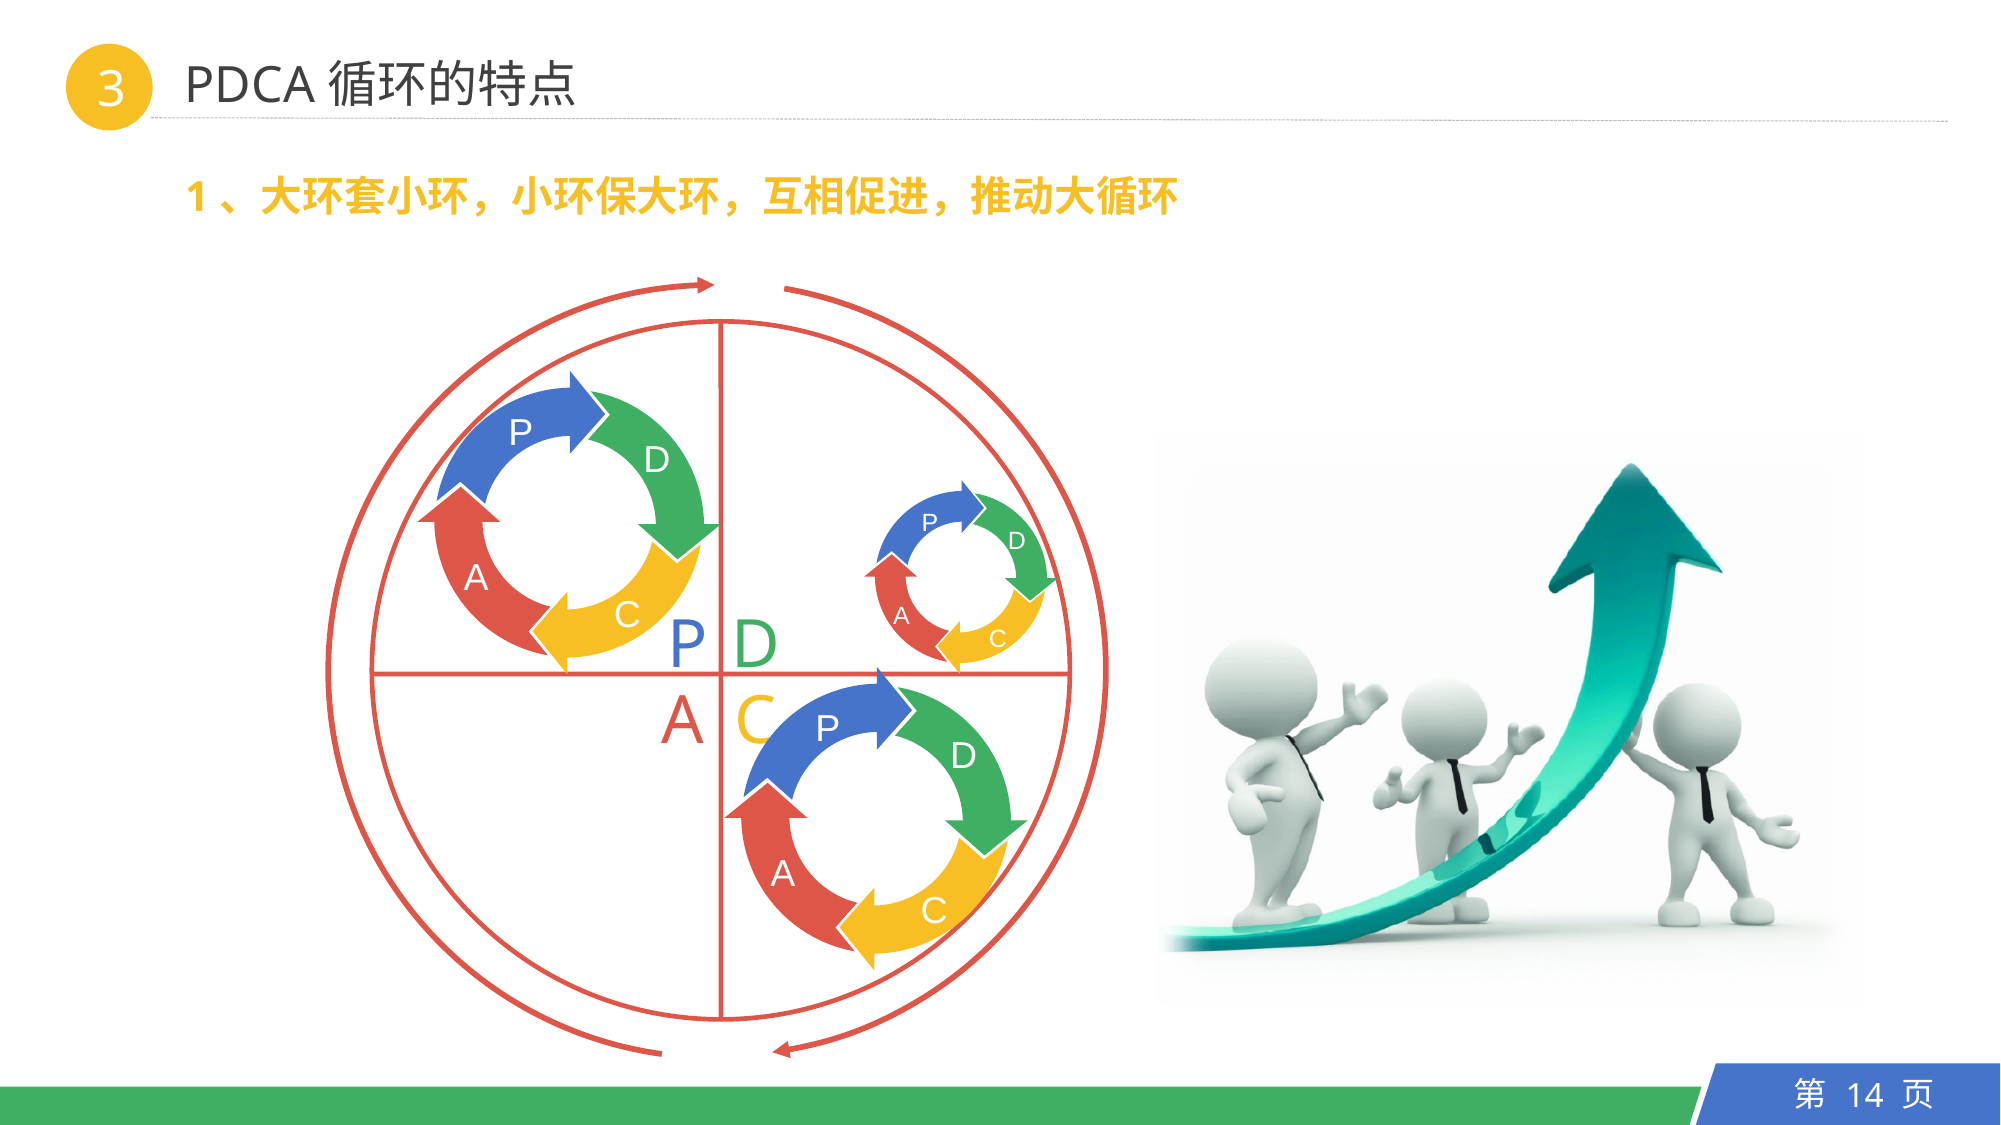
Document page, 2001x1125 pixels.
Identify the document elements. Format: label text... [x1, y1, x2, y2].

text_box [778, 288, 888, 321]
text_box 1、大环套小环，小环保大环，互相促进，推动大循环 [170, 162, 1195, 228]
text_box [864, 480, 1058, 674]
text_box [371, 321, 1070, 1020]
text_box [327, 493, 371, 850]
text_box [65, 43, 1949, 131]
text_box [1070, 505, 1107, 834]
text_box [547, 1020, 667, 1055]
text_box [724, 666, 1028, 971]
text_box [417, 370, 721, 675]
text_box [767, 1020, 884, 1057]
text_box [549, 278, 715, 321]
picture [1156, 433, 1863, 1005]
